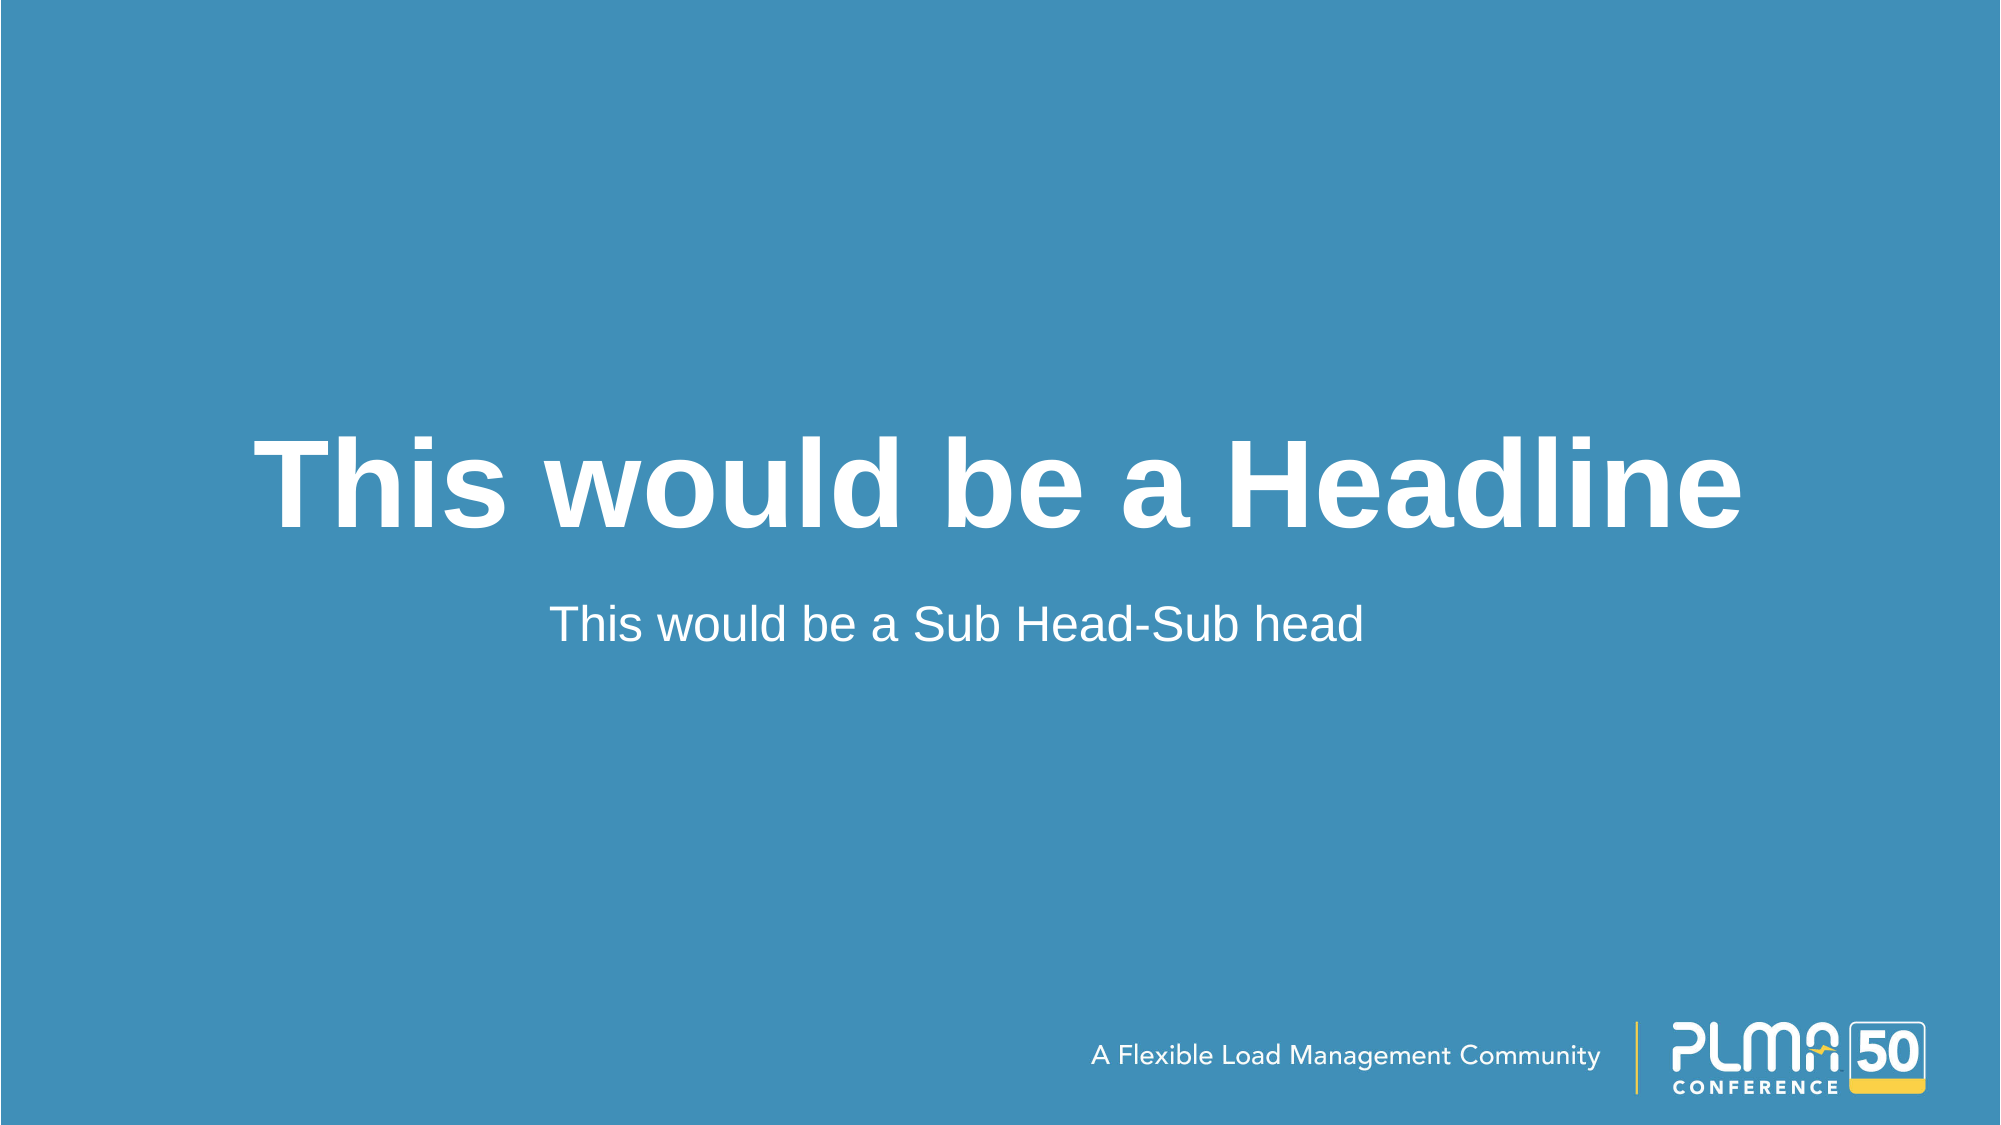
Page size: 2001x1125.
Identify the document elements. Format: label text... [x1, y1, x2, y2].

picture [1, 0, 2000, 1125]
subtitle This would be a Sub Head-Sub head [207, 590, 1708, 863]
title This would be a Headline [142, 170, 1858, 563]
